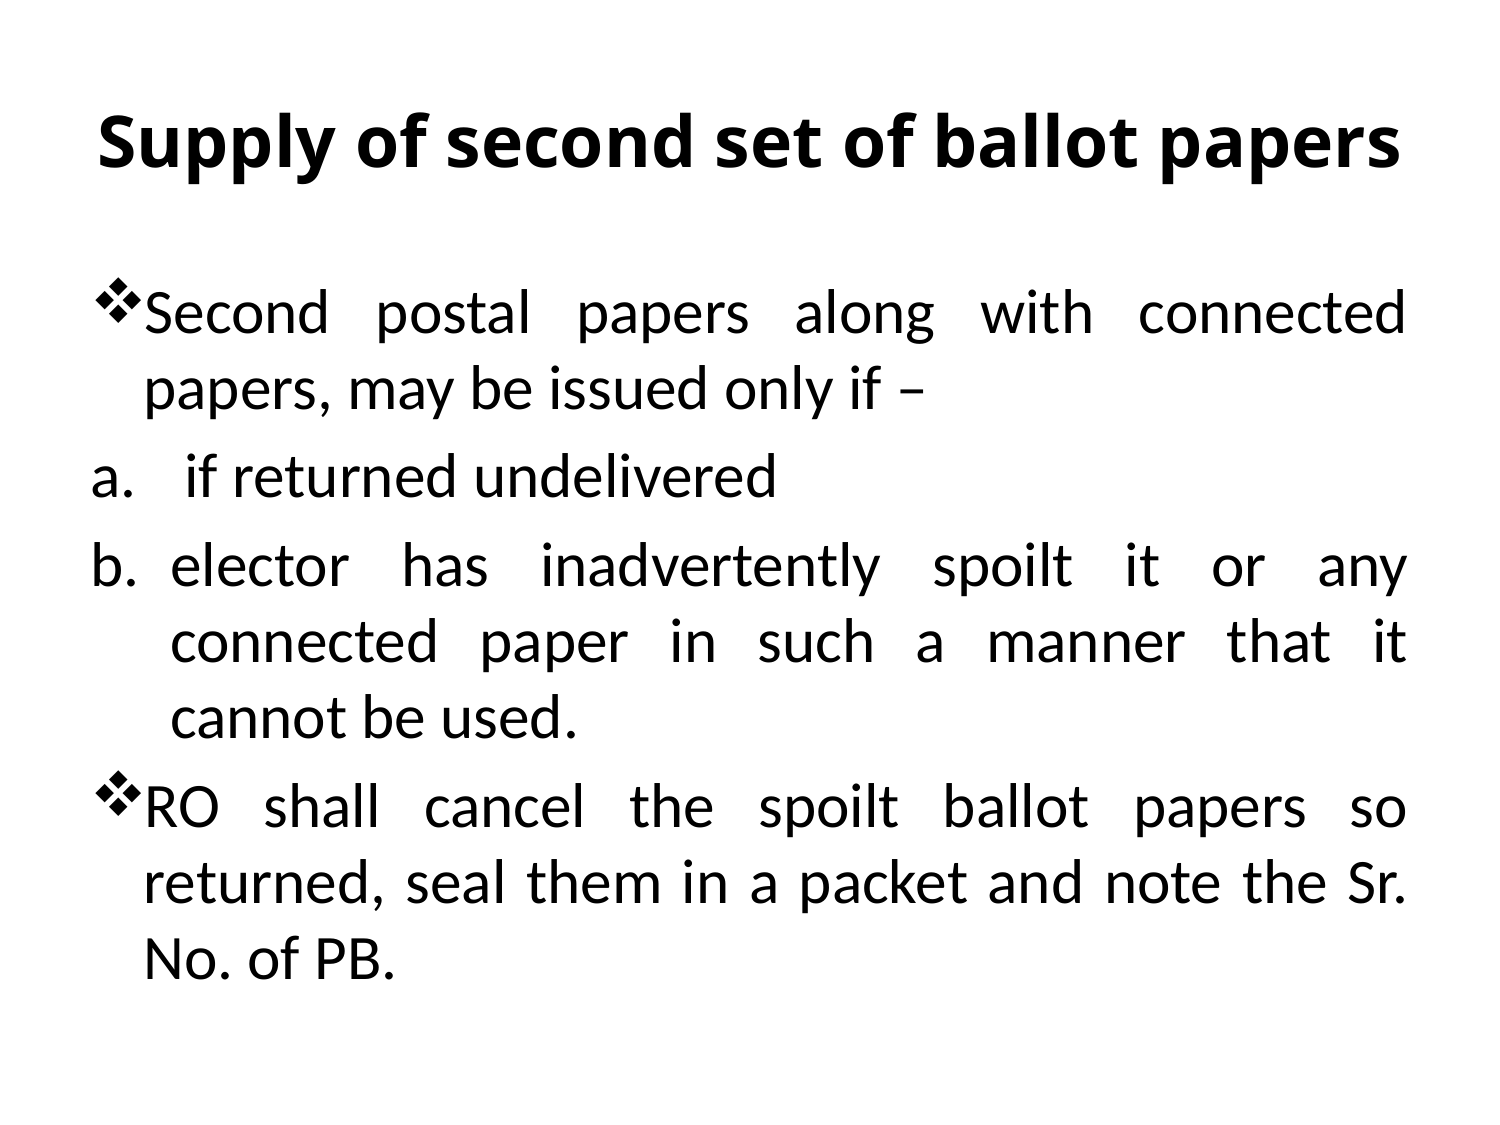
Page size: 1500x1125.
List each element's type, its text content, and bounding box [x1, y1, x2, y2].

title Supply of second set of ballot papers [75, 45, 1425, 233]
list Second postal papers along with connected papers, may be issued only if – if returned undelivered elector has inadvertently spoilt it or any connected paper in such a manner that it cannot be used. RO shall cancel the spoilt ballot papers so returned, seal them in a packet and note the Sr. No. of PB. [75, 262, 1425, 1005]
